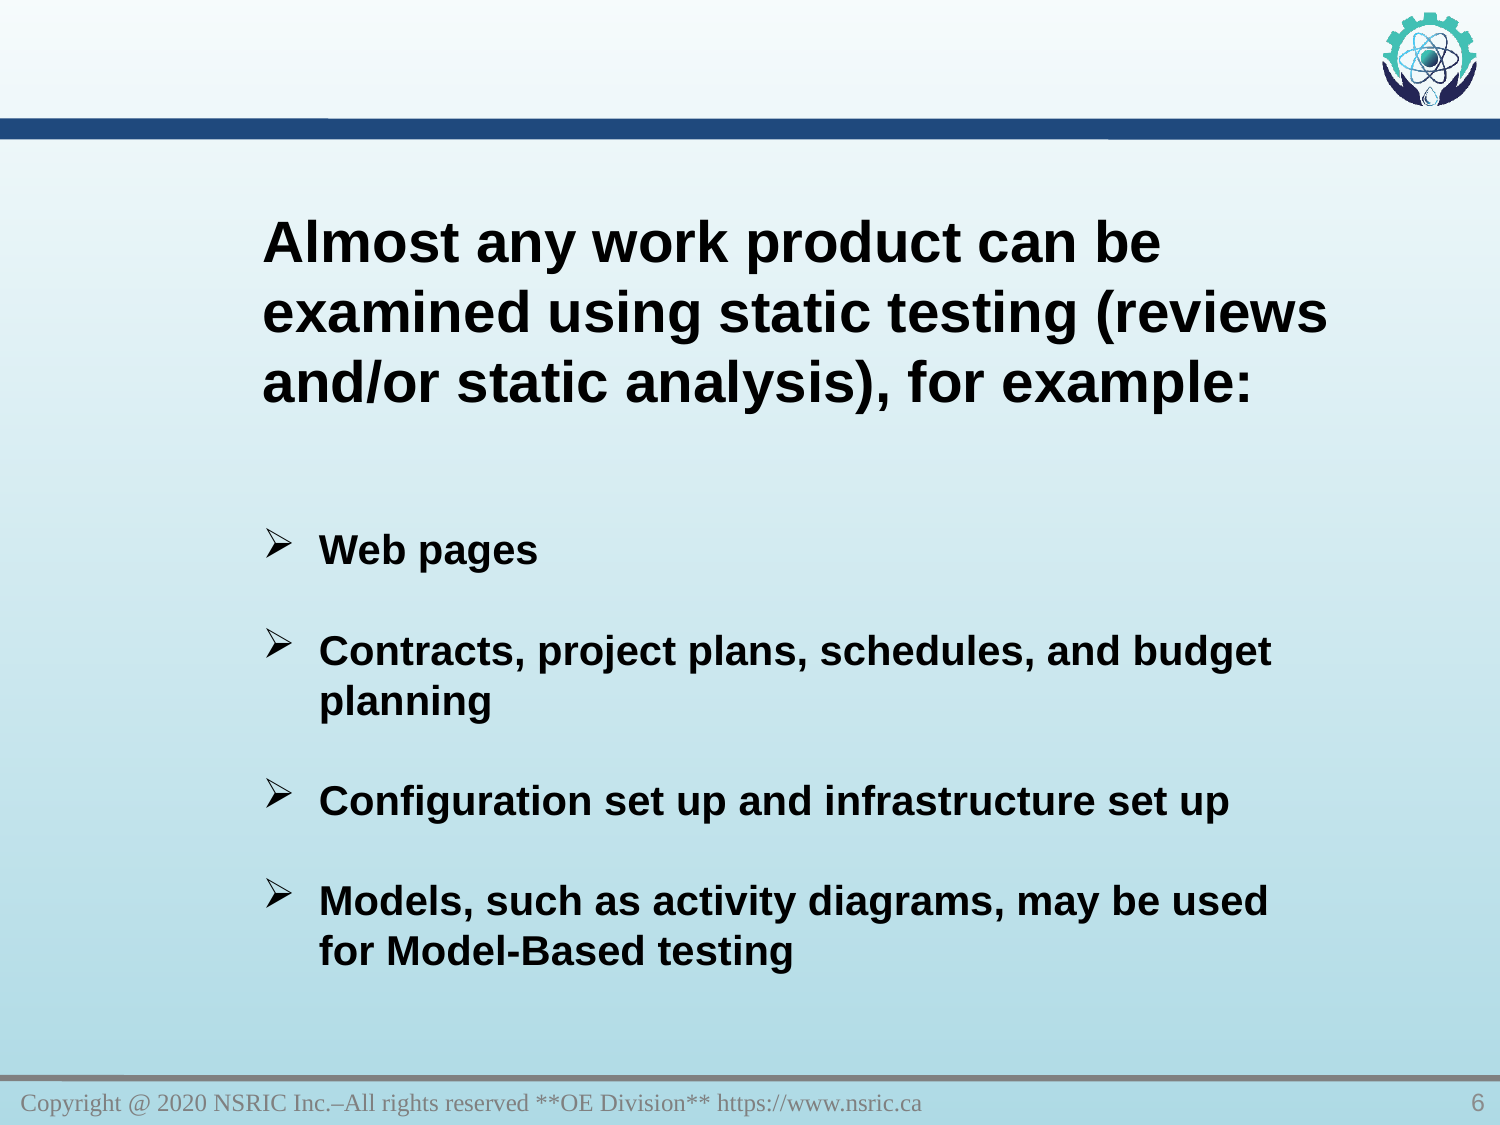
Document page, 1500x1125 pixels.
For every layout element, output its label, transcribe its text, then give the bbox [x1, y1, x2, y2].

text_box Web pages Contracts, project plans, schedules, and budget planning Configuration set up and infrastructure set up Models, such as activity diagrams, may be used for Model-Based testing [247, 516, 1289, 981]
slide_number 6 [1289, 1078, 1500, 1125]
text_box Almost any work product can be examined using static testing (reviews and/or static analysis), for example: [247, 196, 1447, 421]
picture [1380, 12, 1477, 107]
footer Copyright @ 2020 NSRIC Inc.–All rights reserved **OE Division** https://www.nsric.ca [5, 1078, 1247, 1125]
